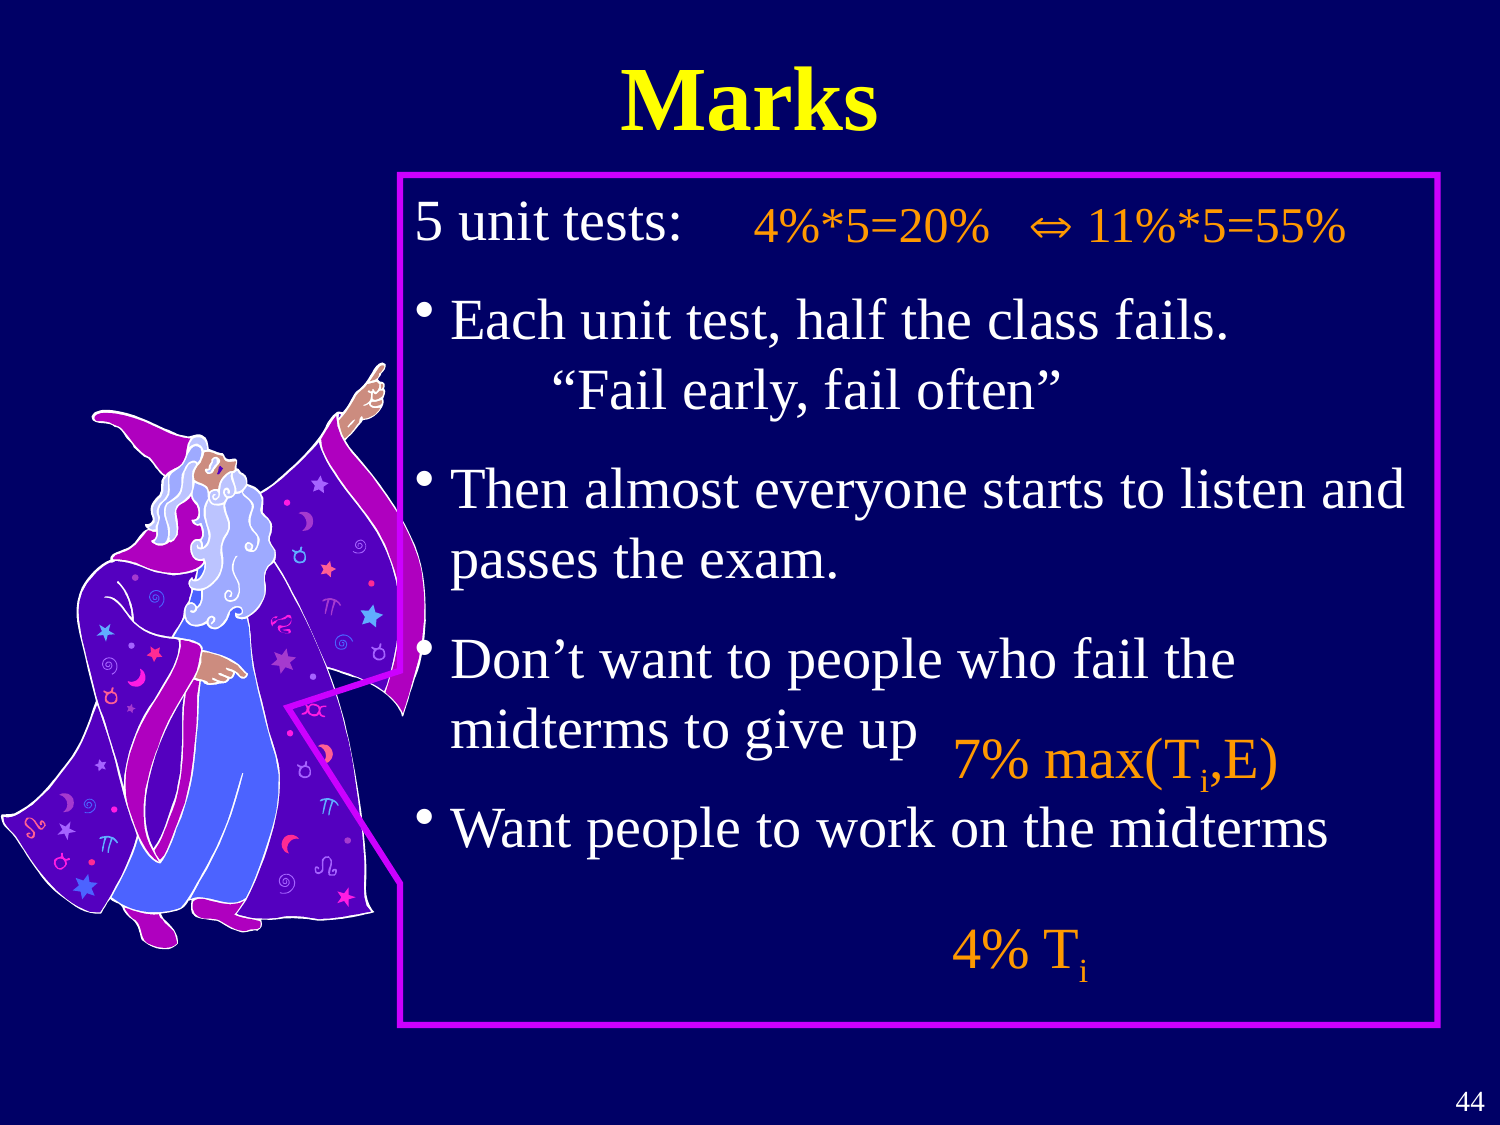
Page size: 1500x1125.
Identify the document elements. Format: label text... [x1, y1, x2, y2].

picture [0, 362, 432, 951]
title Marks [112, 0, 1388, 188]
text_box 4%*5=20%  11%*5=55% [724, 185, 1413, 261]
text_box 7% max(Ti,E) [937, 712, 1425, 807]
text_box 4% Ti [937, 902, 1425, 997]
text_box 5 unit tests: Each unit test, half the class fails. “Fail early, fail often” Then almost everyone starts to listen and passes the exam. Don’t want to people who fail the midterms to give up Want people to work on the midterms [399, 174, 1438, 1025]
